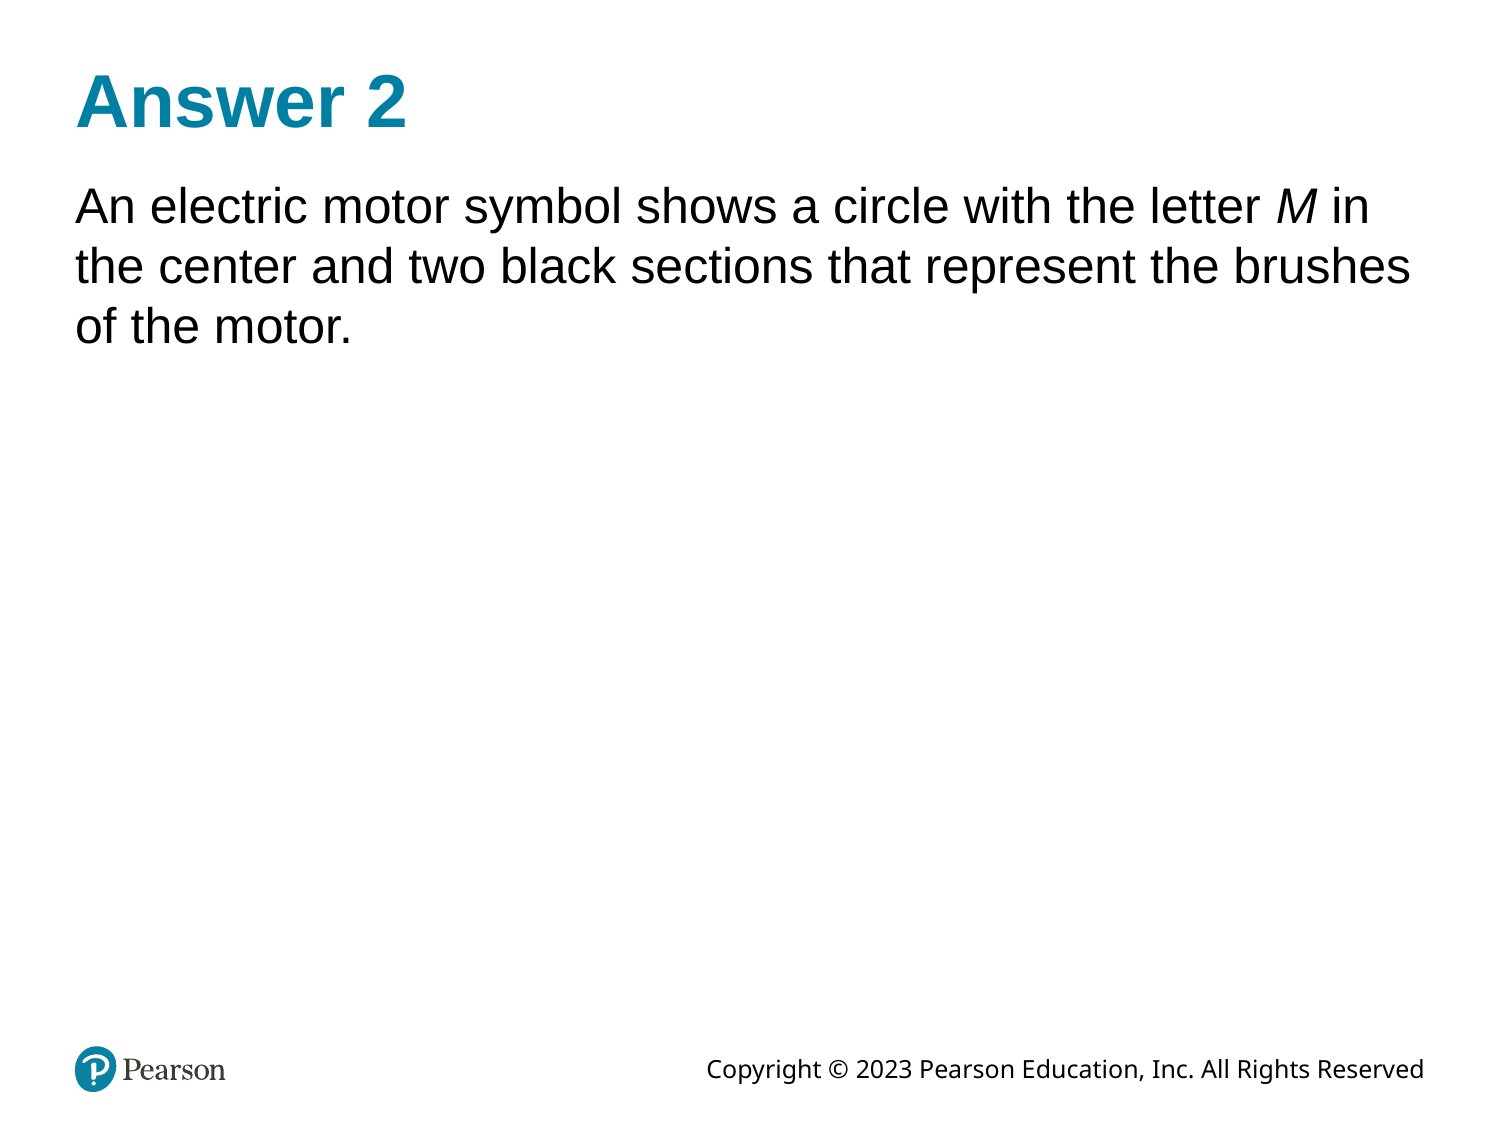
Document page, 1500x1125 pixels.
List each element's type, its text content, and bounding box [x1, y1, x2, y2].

list An electric motor symbol shows a circle with the letter M in the center and two black sections that represent the brushes of the motor. [75, 165, 1425, 819]
title Answer 2 [75, 45, 1425, 165]
